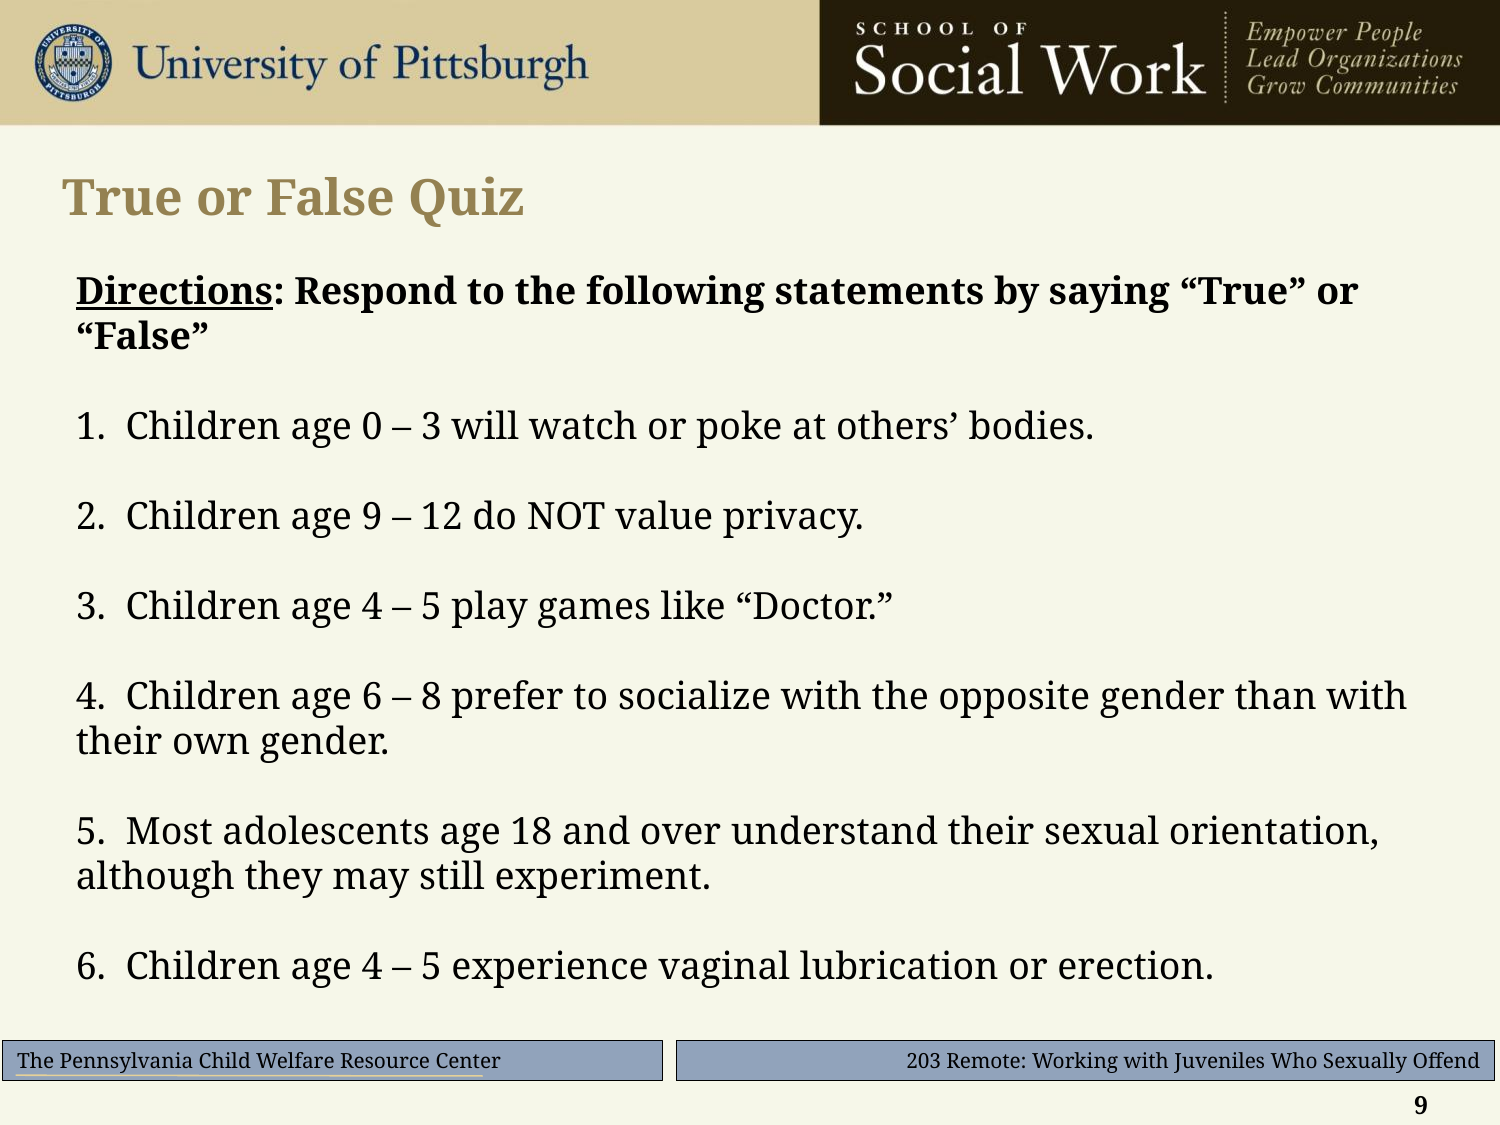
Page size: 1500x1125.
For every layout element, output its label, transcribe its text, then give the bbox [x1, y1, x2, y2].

picture [0, 0, 1500, 1125]
title Directions: Respond to the following statements by saying “True” or “False” 1. Children age 0 – 3 will watch or poke at others’ bodies. 2. Children age 9 – 12 do NOT value privacy. 3. Children age 4 – 5 play games like “Doctor.” 4. Children age 6 – 8 prefer to socialize with the opposite gender than with their own gender. 5. Most adolescents age 18 and over understand their sexual orientation, although they may still experiment. 6. Children age 4 – 5 experience vaginal lubrication or erection. [60, 93, 1434, 1125]
text_box True or False Quiz [47, 88, 1134, 302]
